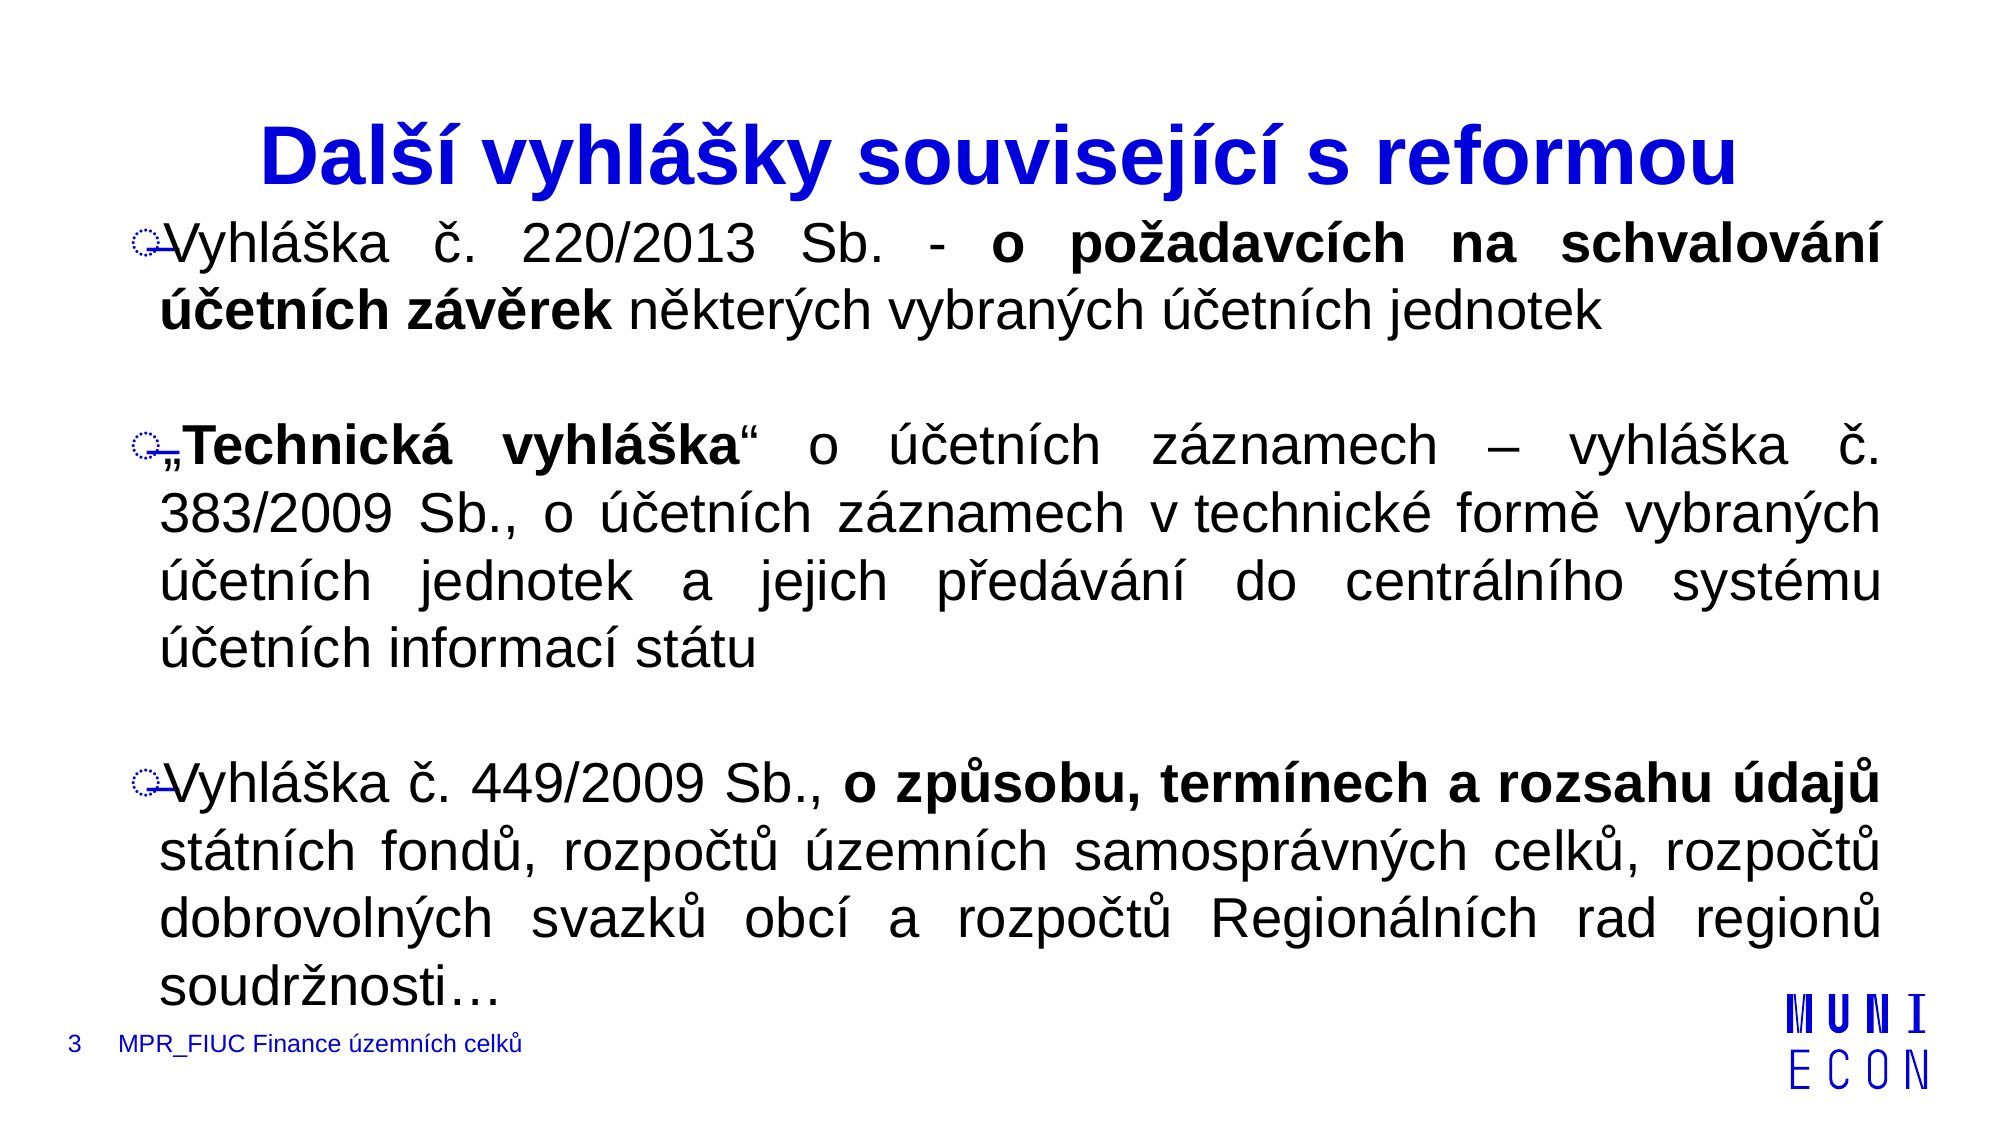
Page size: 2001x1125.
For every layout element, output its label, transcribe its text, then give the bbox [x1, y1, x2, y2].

list Vyhláška č. 220/2013 Sb. - o požadavcích na schvalování účetních závěrek některých vybraných účetních jednotek „Technická vyhláška“ o účetních záznamech – vyhláška č. 383/2009 Sb., o účetních záznamech v technické formě vybraných účetních jednotek a jejich předávání do centrálního systému účetních informací státu Vyhláška č. 449/2009 Sb., o způsobu, termínech a rozsahu údajů státních fondů, rozpočtů územních samosprávných celků, rozpočtů dobrovolných svazků obcí a rozpočtů Regionálních rad regionů soudržnosti… [118, 206, 1883, 886]
title Další vyhlášky související s reformou [118, 118, 1883, 193]
slide_number 3 [67, 1021, 110, 1063]
footer MPR_FIUC Finance územních celků [118, 1021, 1418, 1063]
